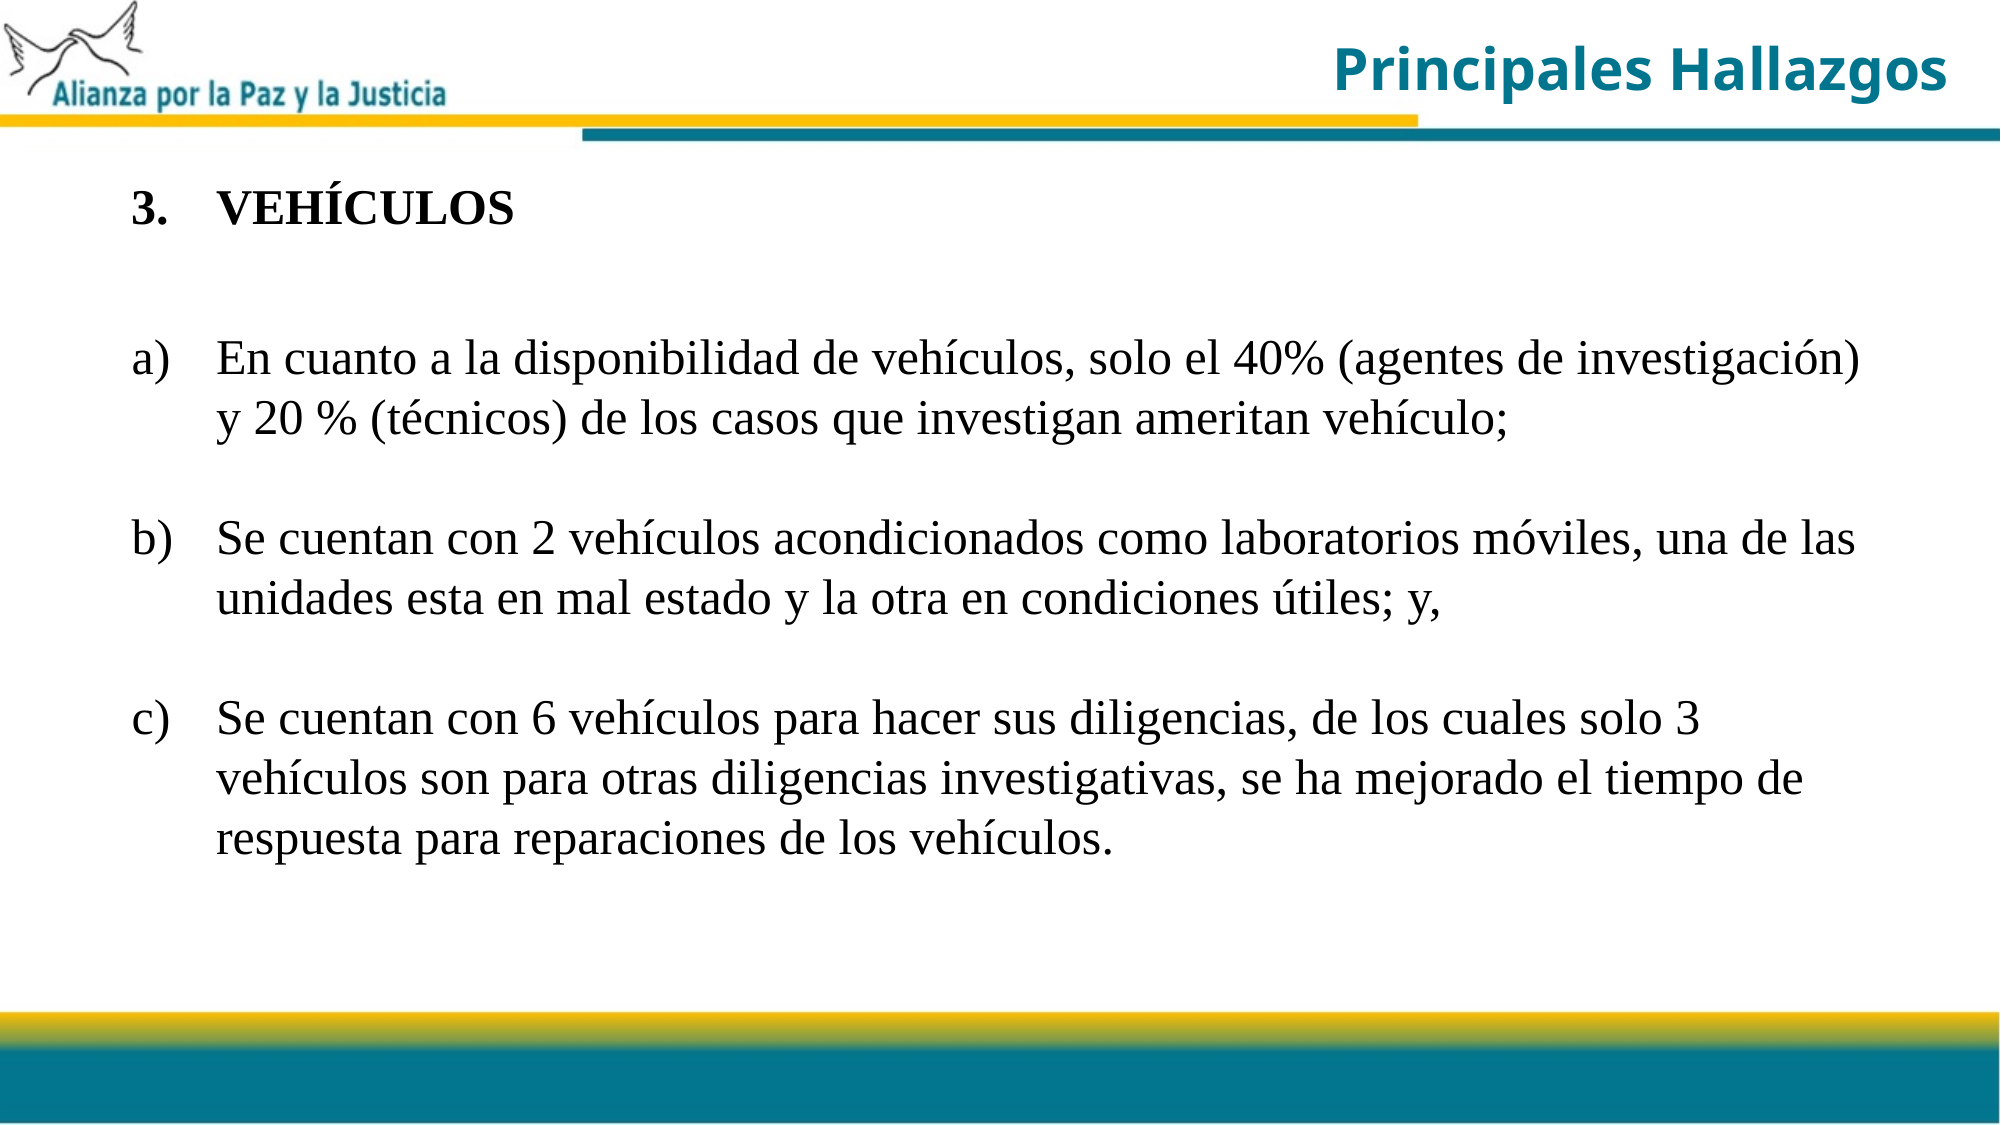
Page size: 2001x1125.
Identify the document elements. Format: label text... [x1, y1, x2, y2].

picture [0, 0, 2000, 1125]
text_box VEHÍCULOS En cuanto a la disponibilidad de vehículos, solo el 40% (agentes de investigación) y 20 % (técnicos) de los casos que investigan ameritan vehículo; Se cuentan con 2 vehículos acondicionados como laboratorios móviles, una de las unidades esta en mal estado y la otra en condiciones útiles; y, Se cuentan con 6 vehículos para hacer sus diligencias, de los cuales solo 3 vehículos son para otras diligencias investigativas, se ha mejorado el tiempo de respuesta para reparaciones de los vehículos. [116, 137, 1883, 872]
text_box Principales Hallazgos [446, 24, 1964, 110]
